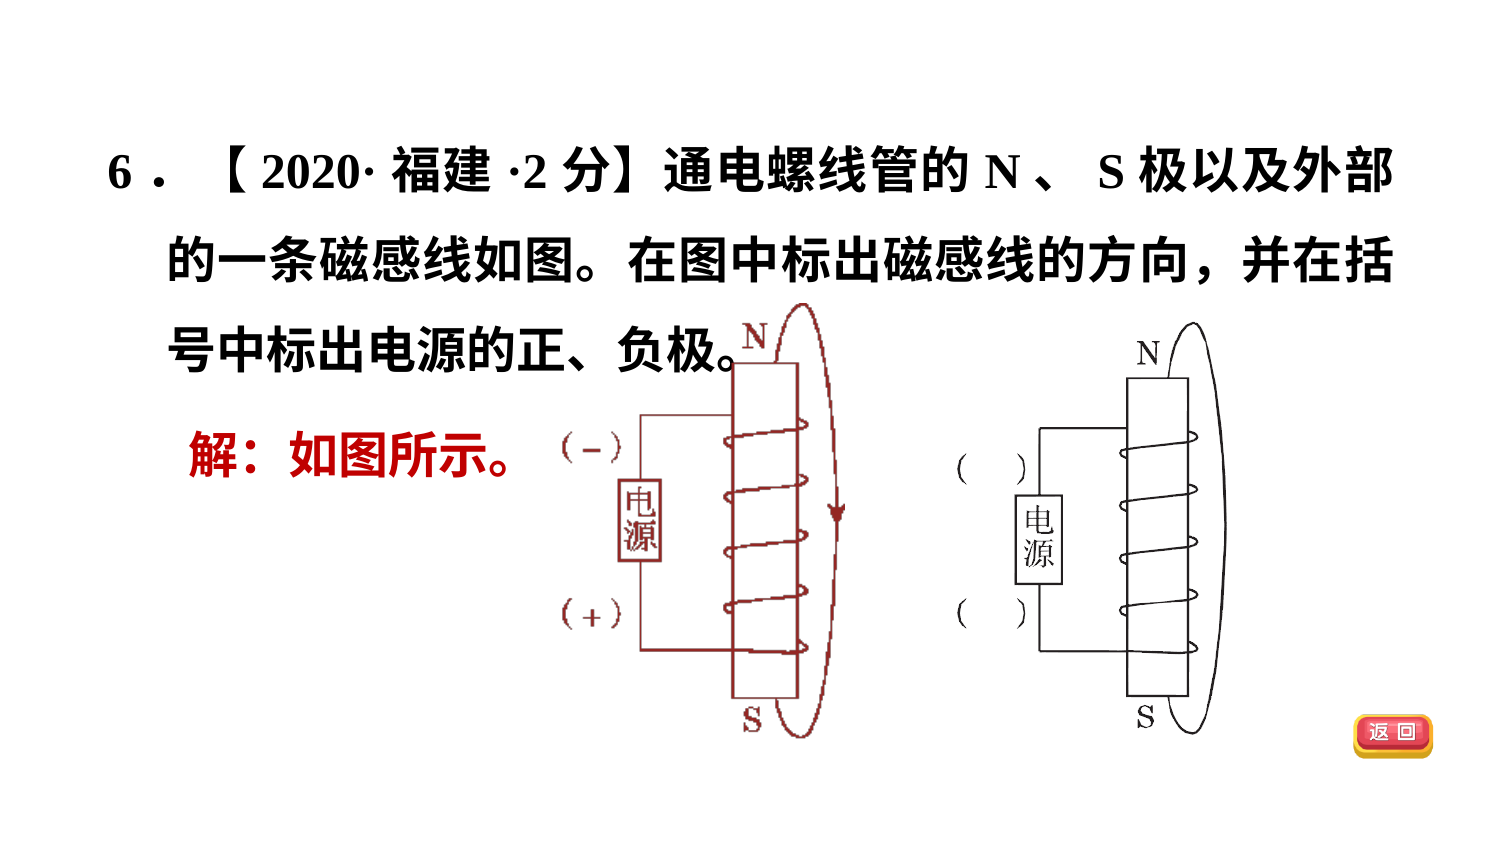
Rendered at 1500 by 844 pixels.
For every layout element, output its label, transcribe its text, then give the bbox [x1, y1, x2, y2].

picture [1336, 679, 1448, 791]
text_box 6．【2020·福建·2分】通电螺线管的N、S极以及外部的一条磁感线如图。在图中标出磁感线的方向，并在括号中标出电源的正、负极。 [92, 101, 1409, 386]
picture [915, 303, 1279, 753]
text_box 解：如图所示。 [174, 385, 542, 491]
picture [547, 303, 845, 740]
